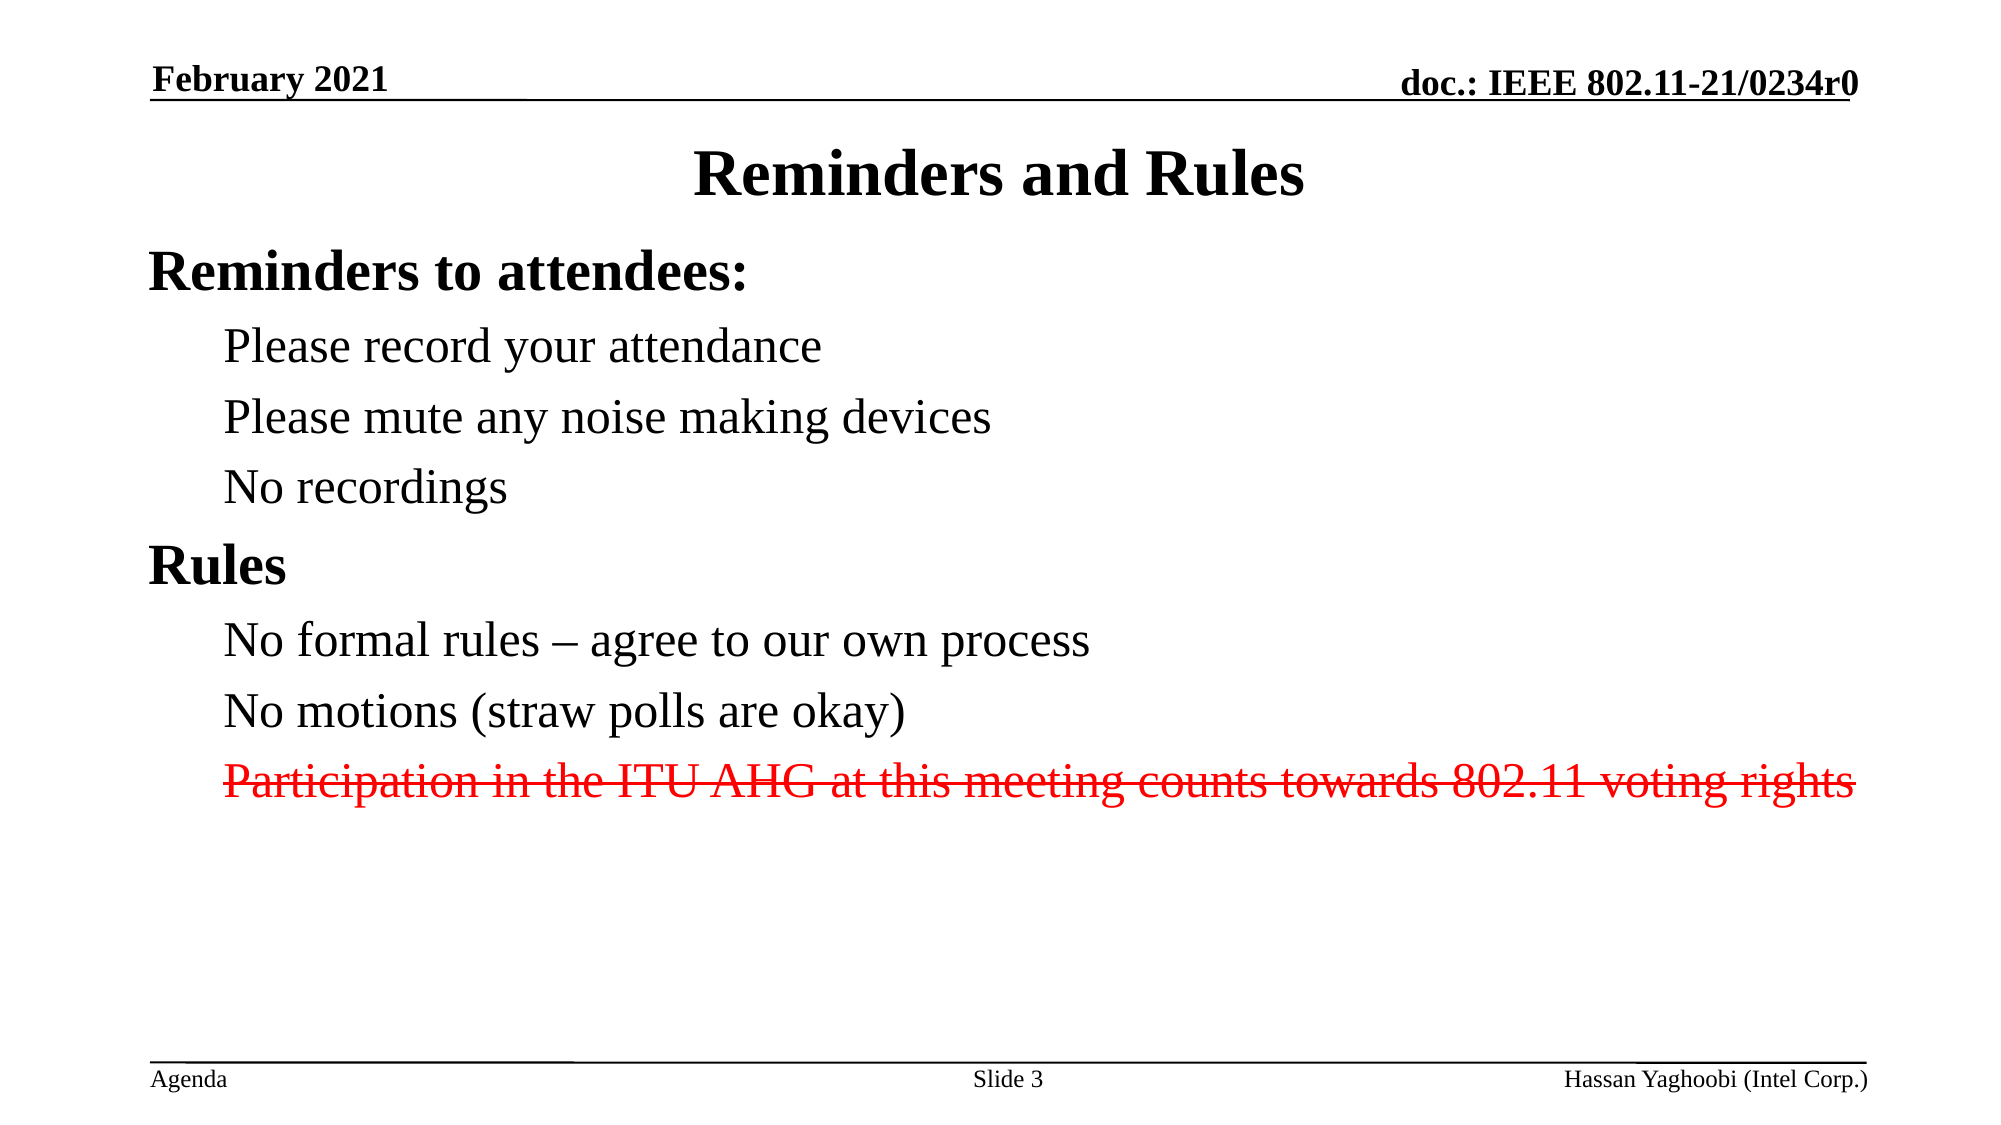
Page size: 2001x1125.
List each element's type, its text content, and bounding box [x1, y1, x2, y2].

footer Hassan Yaghoobi (Intel Corp.) [1171, 1061, 1869, 1093]
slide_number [152, 54, 563, 100]
title Reminders and Rules [149, 112, 1850, 224]
list Reminders to attendees: Please record your attendance Please mute any noise making devices No recordings Rules No formal rules – agree to our own process No motions (straw polls are okay) Participation in the ITU AHG at this meeting counts towards 802.11 voting rights [132, 224, 1884, 1050]
slide_number Slide 3 [950, 1061, 1067, 1123]
